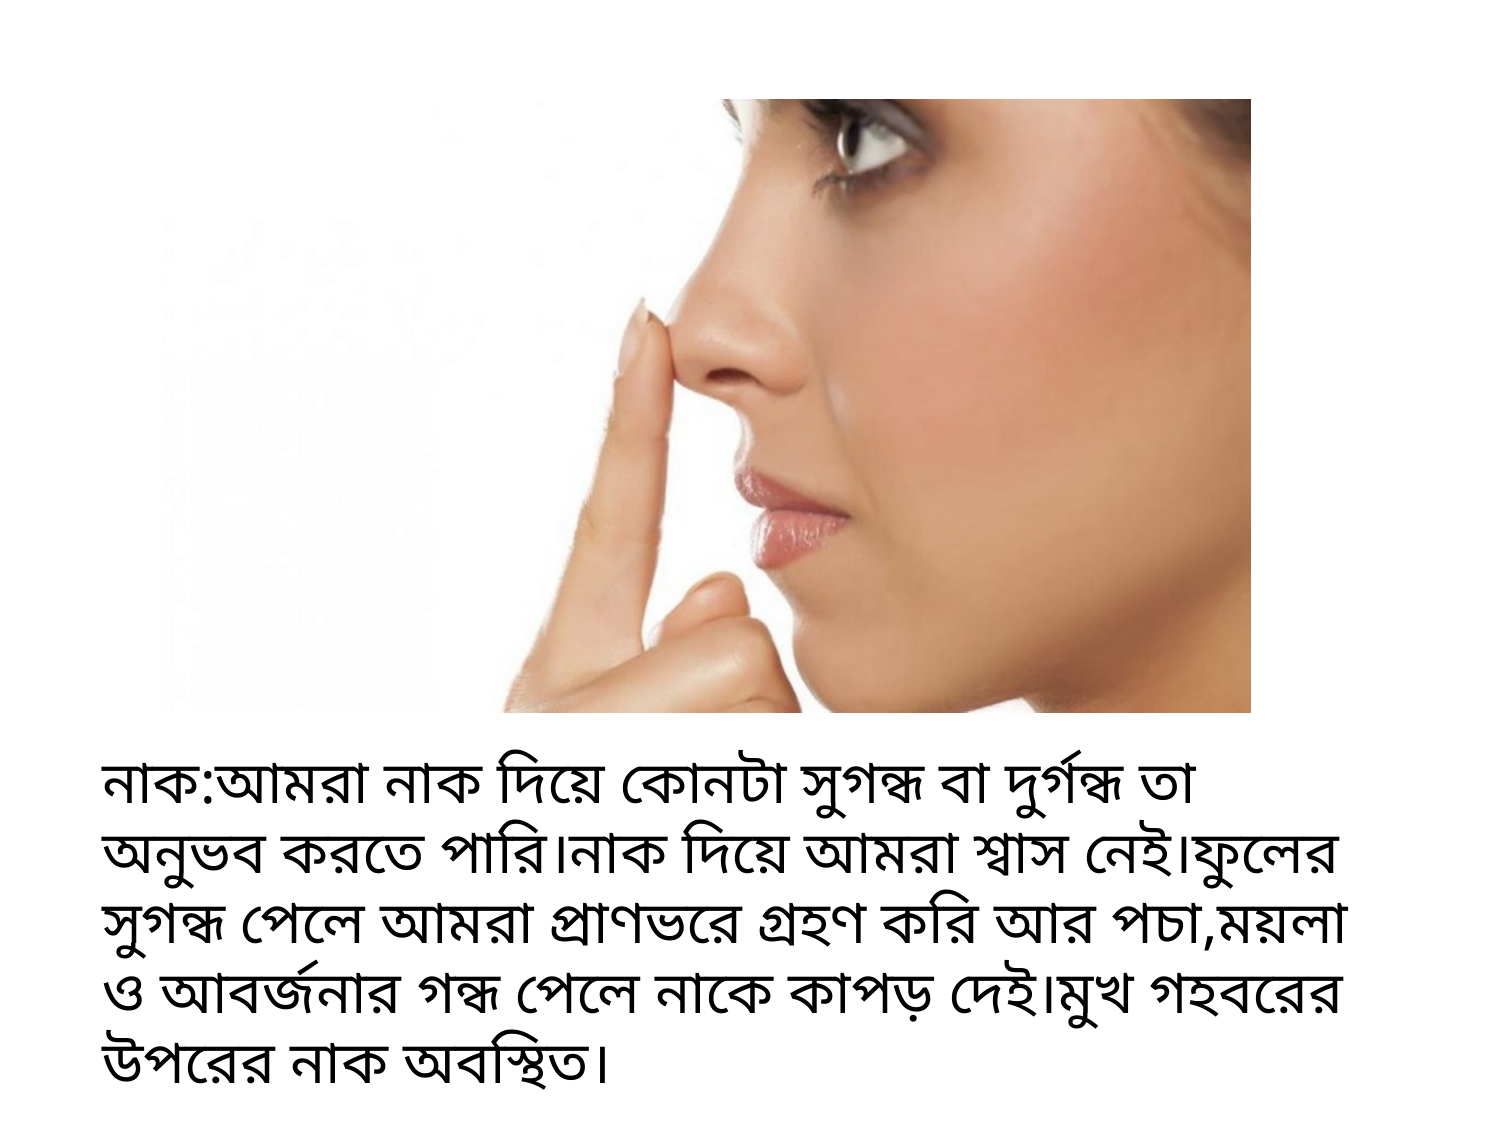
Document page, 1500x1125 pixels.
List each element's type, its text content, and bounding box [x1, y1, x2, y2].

text_box নাক:আমরা নাক দিয়ে কোনটা সুগন্ধ বা দুর্গন্ধ তা অনুভব করতে পারি।নাক দিয়ে আমরা শ্বাস নেই।ফুলের সুগন্ধ পেলে আমরা প্রাণভরে গ্রহণ করি আর পচা,ময়লা ও আবর্জনার গন্ধ পেলে নাকে কাপড় দেই।মুখ গহবরের উপরের নাক অবস্থিত। [87, 737, 1384, 1103]
picture [162, 99, 1251, 713]
